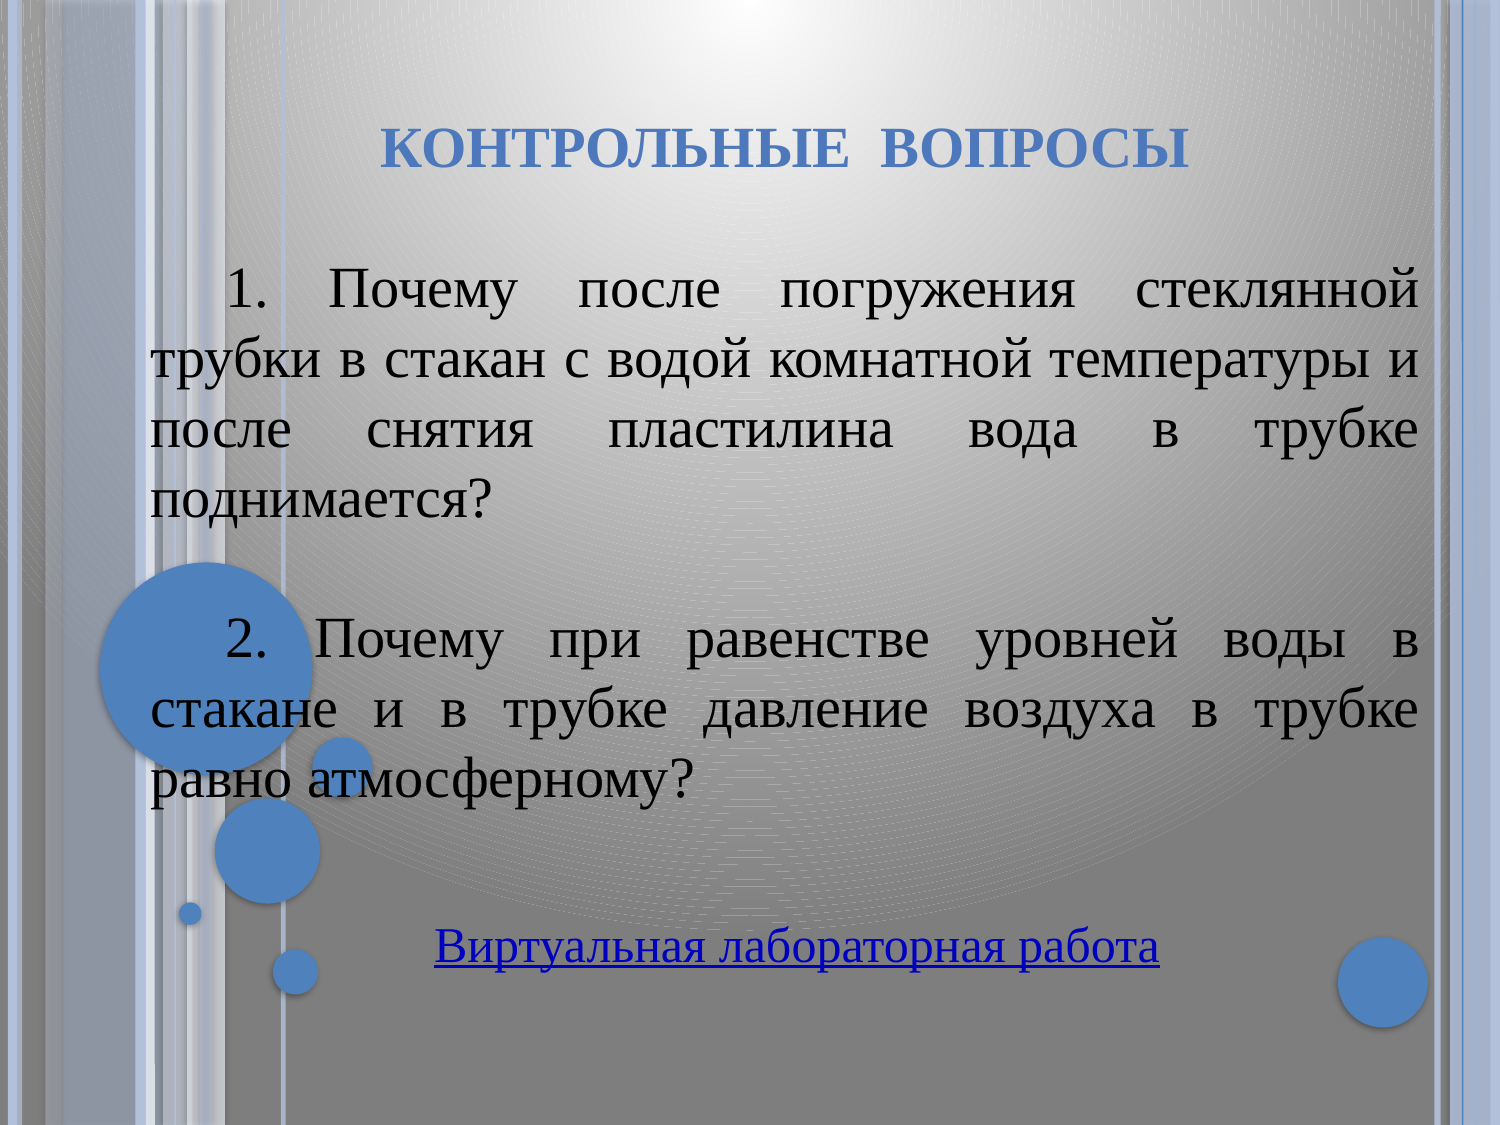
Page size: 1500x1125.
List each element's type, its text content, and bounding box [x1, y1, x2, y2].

text_box Виртуальная лабораторная работа [253, 905, 1341, 980]
text_box Контрольные вопросы 1. Почему после погружения стеклянной трубки в стакан с водой комнатной температуры и после снятия пластилина вода в трубке поднимается? 2. Почему при равенстве уровней воды в стакане и в трубке давление воздуха в трубке равно атмосферному? [135, 101, 1435, 862]
